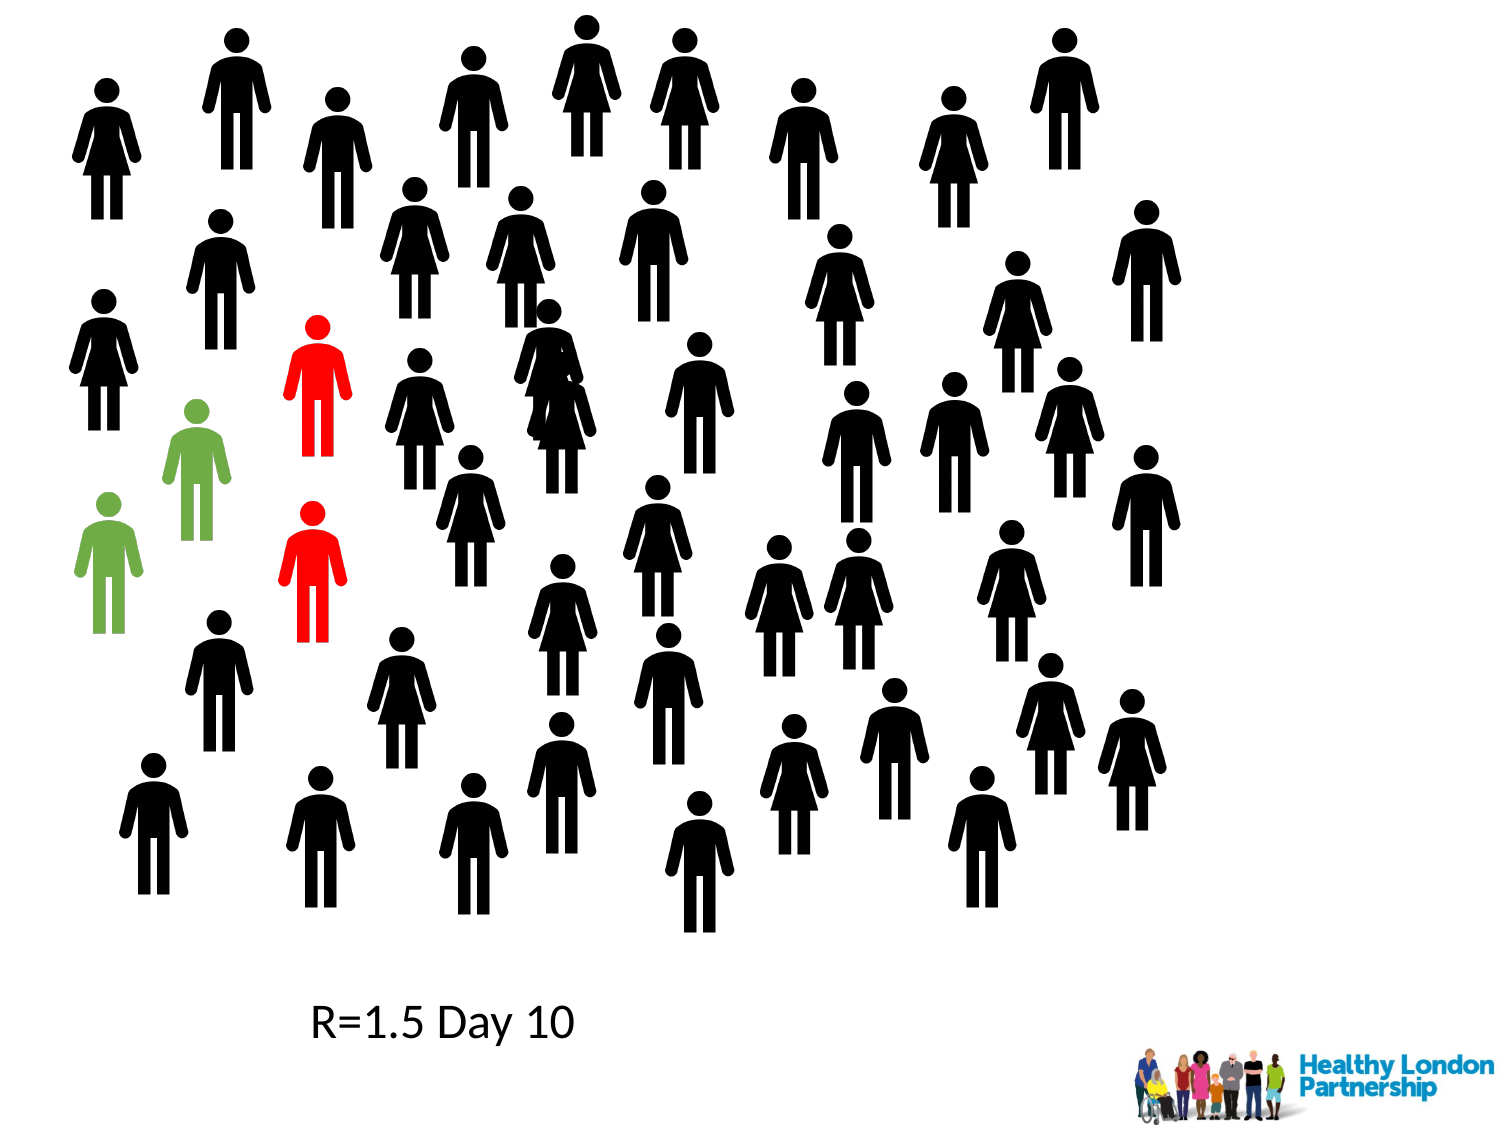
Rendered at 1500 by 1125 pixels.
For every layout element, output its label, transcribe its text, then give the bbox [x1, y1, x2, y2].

picture [28, 10, 1222, 937]
text_box R=1.5 Day 10 [295, 980, 590, 1056]
picture [1131, 1041, 1500, 1125]
